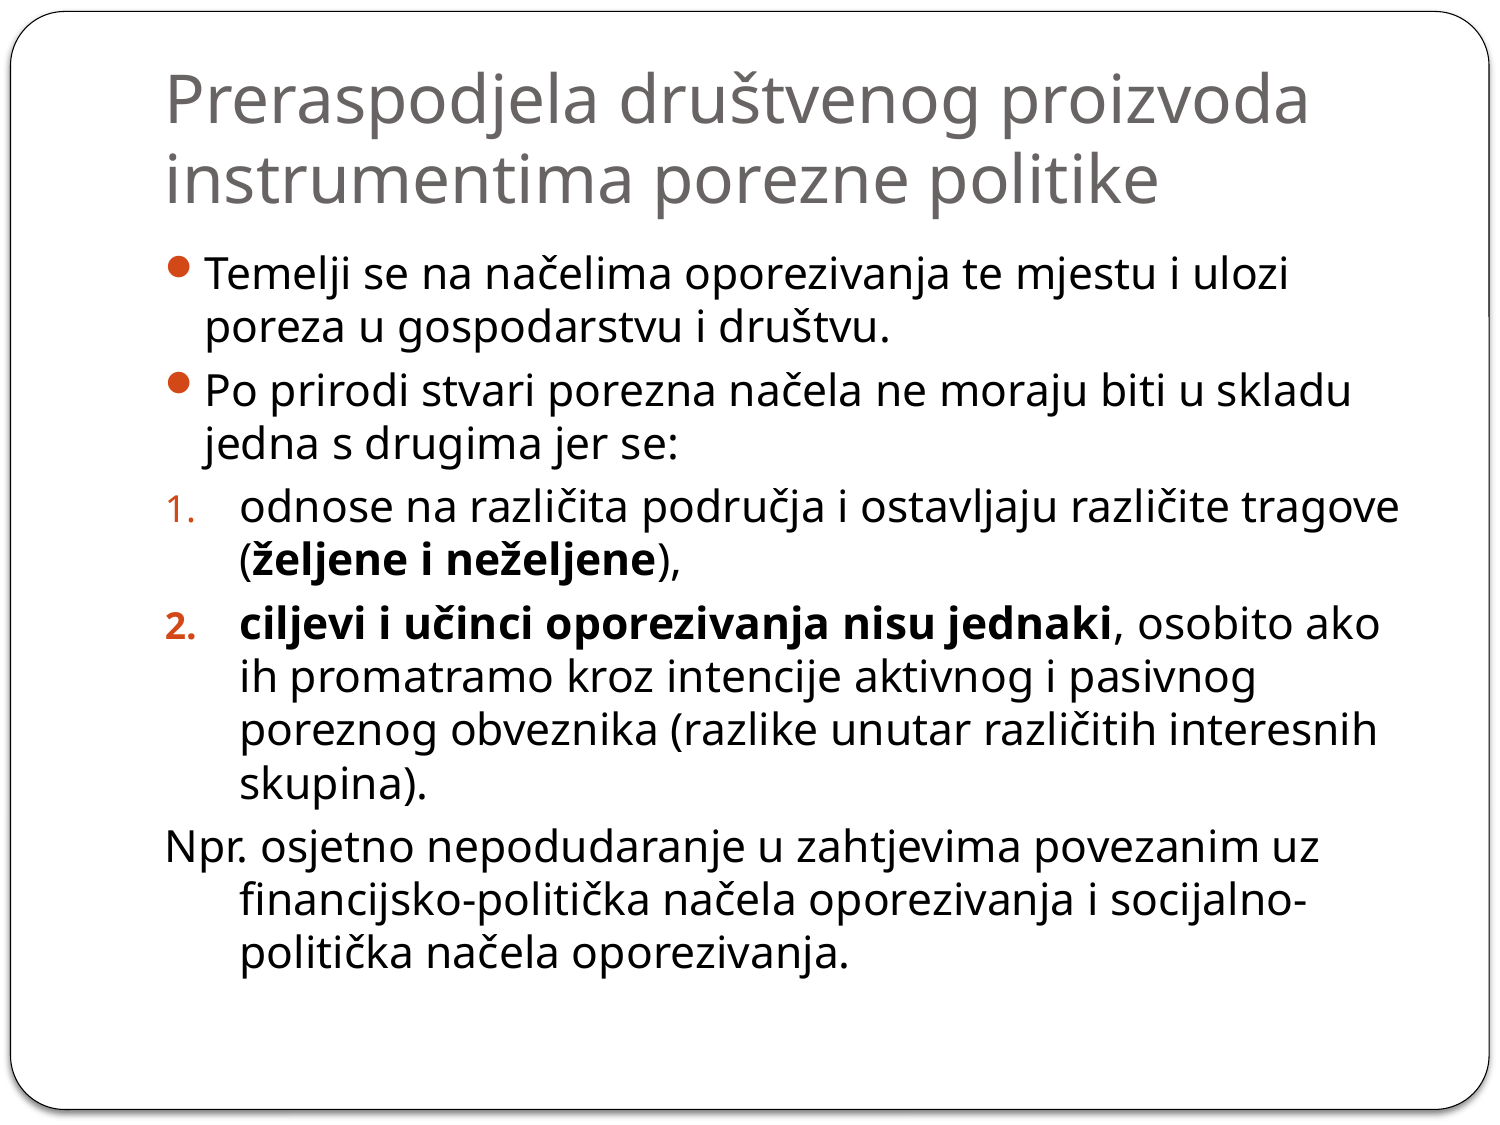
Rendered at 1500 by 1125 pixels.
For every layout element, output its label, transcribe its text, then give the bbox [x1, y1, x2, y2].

title Preraspodjela društvenog proizvoda instrumentima porezne politike [150, 45, 1425, 233]
list Temelji se na načelima oporezivanja te mjestu i ulozi poreza u gospodarstvu i društvu. Po prirodi stvari porezna načela ne moraju biti u skladu jedna s drugima jer se: odnose na različita područja i ostavljaju različite tragove (željene i neželjene), ciljevi i učinci oporezivanja nisu jednaki, osobito ako ih promatramo kroz intencije aktivnog i pasivnog poreznog obveznika (razlike unutar različitih interesnih skupina). Npr. osjetno nepodudaranje u zahtjevima povezanim uz financijsko-politička načela oporezivanja i socijalno-politička načela oporezivanja. [150, 237, 1425, 988]
